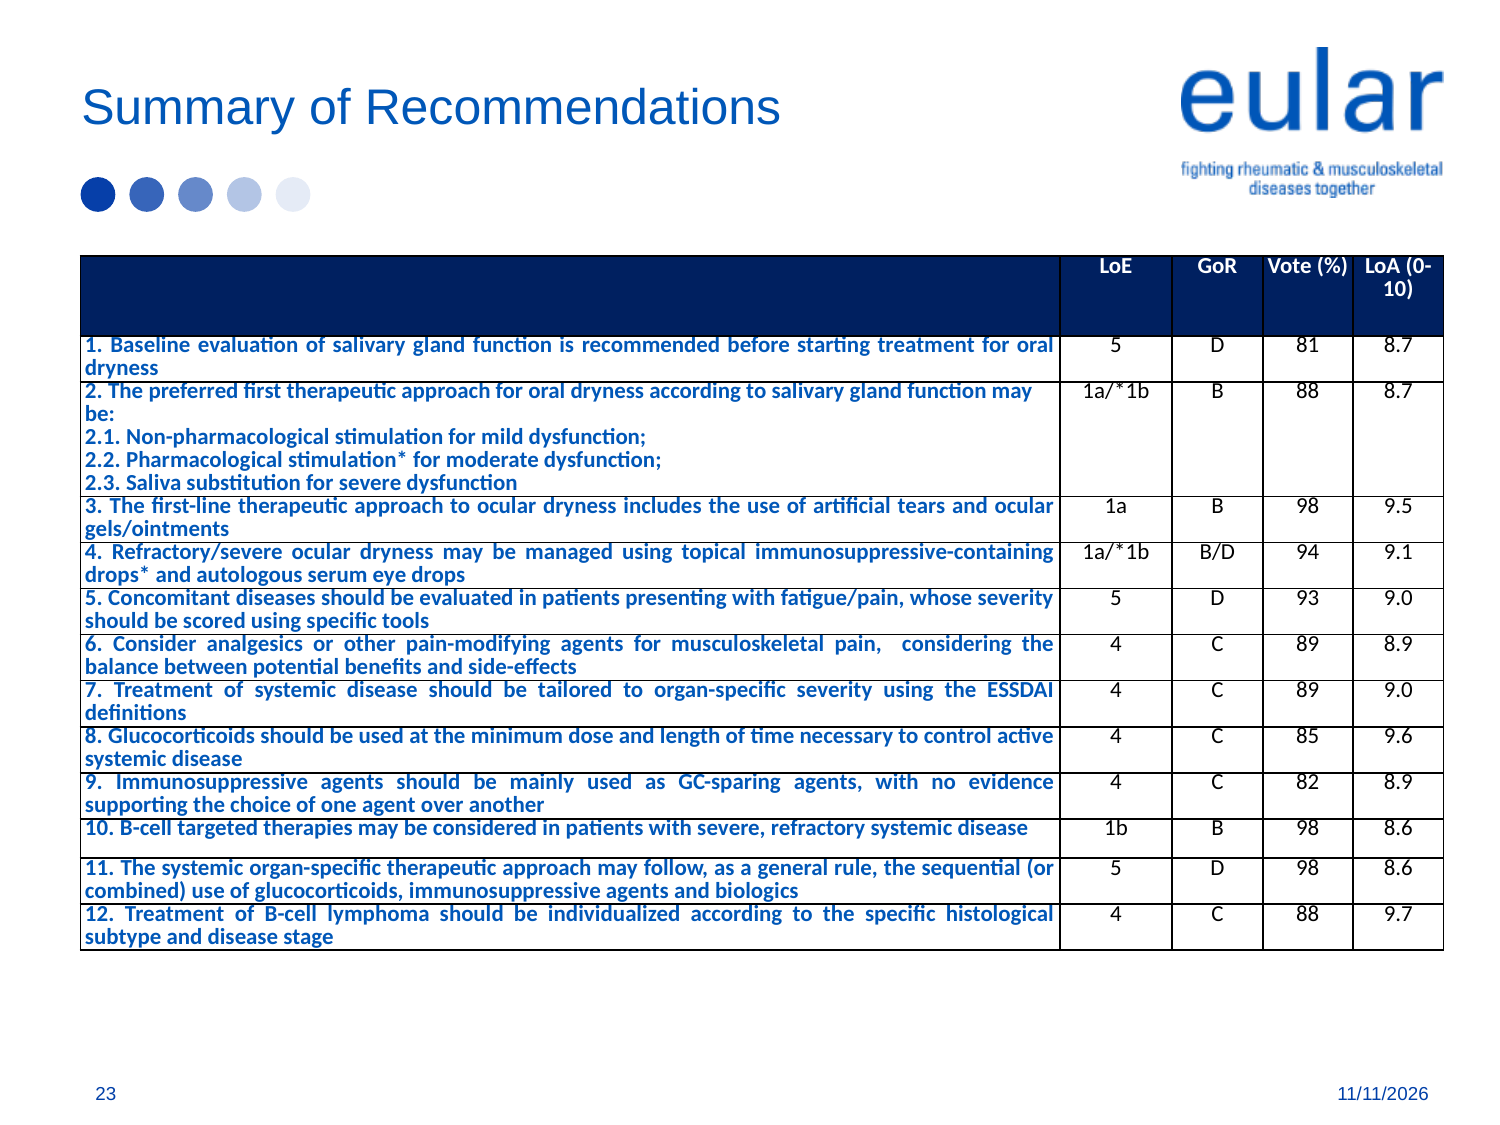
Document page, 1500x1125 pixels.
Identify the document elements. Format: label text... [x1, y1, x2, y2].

table_cell 6. Consider analgesics or other pain-modifying agents for musculoskeletal pain, considering the balance between potential benefits and side-effects [81, 635, 1059, 680]
table_cell 4. Refractory/severe ocular dryness may be managed using topical immunosuppressive-containing drops* and autologous serum eye drops [81, 543, 1059, 588]
table_cell D [1173, 859, 1262, 903]
table_cell 82 [1264, 774, 1352, 818]
table_cell 4 [1061, 728, 1171, 772]
table_cell 8.7 [1354, 337, 1443, 381]
table_cell 2. The preferred first therapeutic approach for oral dryness according to salivary gland function may be: 2.1. Non-pharmacological stimulation for mild dysfunction; 2.2. Pharmacological stimulation* for moderate dysfunction; 2.3. Saliva substitution for severe dysfunction [81, 383, 1059, 496]
table_cell 89 [1264, 681, 1352, 726]
table_cell 4 [1061, 774, 1171, 818]
table_cell 7. Treatment of systemic disease should be tailored to organ-specific severity using the ESSDAI definitions [81, 681, 1059, 726]
table_header [81, 257, 1059, 335]
table_cell 8.9 [1354, 635, 1443, 680]
table_cell 9.6 [1354, 728, 1443, 772]
table_cell B [1173, 383, 1262, 496]
table_cell B [1173, 820, 1262, 857]
table_cell 81 [1264, 337, 1352, 381]
table_cell 94 [1264, 543, 1352, 588]
table_cell C [1173, 905, 1262, 949]
table_header LoE [1061, 257, 1171, 335]
table_cell 93 [1264, 589, 1352, 634]
table_cell 98 [1264, 820, 1352, 857]
table_cell D [1173, 337, 1262, 381]
table_cell 4 [1061, 681, 1171, 726]
table_cell B/D [1173, 543, 1262, 588]
table_cell 89 [1264, 635, 1352, 680]
picture [1181, 47, 1444, 198]
table_cell C [1173, 681, 1262, 726]
table_cell C [1173, 728, 1262, 772]
table_header Vote (%) [1264, 257, 1352, 335]
table_cell 9.1 [1354, 543, 1443, 588]
table_cell 5 [1061, 859, 1171, 903]
table_cell 9. Immunosuppressive agents should be mainly used as GC-sparing agents, with no evidence supporting the choice of one agent over another [81, 774, 1059, 818]
table_cell 3. The first-line therapeutic approach to ocular dryness includes the use of artificial tears and ocular gels/ointments [81, 497, 1059, 542]
table_cell 98 [1264, 859, 1352, 903]
table_header GoR [1173, 257, 1262, 335]
table_cell 4 [1061, 635, 1171, 680]
table_cell 9.0 [1354, 681, 1443, 726]
table_cell 1a [1061, 497, 1171, 542]
table_cell 12. Treatment of B-cell lymphoma should be individualized according to the specific histological subtype and disease stage [81, 905, 1059, 949]
table_cell 1a/*1b [1061, 543, 1171, 588]
table_cell 5 [1061, 337, 1171, 381]
table_cell 8.6 [1354, 820, 1443, 857]
table_cell 98 [1264, 497, 1352, 542]
table_cell C [1173, 774, 1262, 818]
table_cell 1. Baseline evaluation of salivary gland function is recommended before starting treatment for oral dryness [81, 337, 1059, 381]
table_cell 88 [1264, 383, 1352, 496]
table_cell 9.7 [1354, 905, 1443, 949]
title Summary of Recommendations [66, 66, 1434, 171]
table_cell 9.5 [1354, 497, 1443, 542]
table_header LoA (0-10) [1354, 257, 1443, 335]
table_cell 88 [1264, 905, 1352, 949]
table_cell 4 [1061, 905, 1171, 949]
table_cell 5. Concomitant diseases should be evaluated in patients presenting with fatigue/pain, whose severity should be scored using specific tools [81, 589, 1059, 634]
table_cell 1b [1061, 820, 1171, 857]
table_cell 10. B-cell targeted therapies may be considered in patients with severe, refractory systemic disease [81, 820, 1059, 857]
table_cell 5 [1061, 589, 1171, 634]
table_cell 8. Glucocorticoids should be used at the minimum dose and length of time necessary to control active systemic disease [81, 728, 1059, 772]
table_cell 8.7 [1354, 383, 1443, 496]
table_cell 8.6 [1354, 859, 1443, 903]
table_cell C [1173, 635, 1262, 680]
table_cell B [1173, 497, 1262, 542]
table_cell 85 [1264, 728, 1352, 772]
table_cell 9.0 [1354, 589, 1443, 634]
table_cell 8.9 [1354, 774, 1443, 818]
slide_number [1242, 1062, 1444, 1123]
table_cell D [1173, 589, 1262, 634]
table_cell 11. The systemic organ-specific therapeutic approach may follow, as a general rule, the sequential (or combined) use of glucocorticoids, immunosuppressive agents and biologics [81, 859, 1059, 903]
slide_number 23 [80, 1062, 224, 1123]
table_cell 1a/*1b [1061, 383, 1171, 496]
